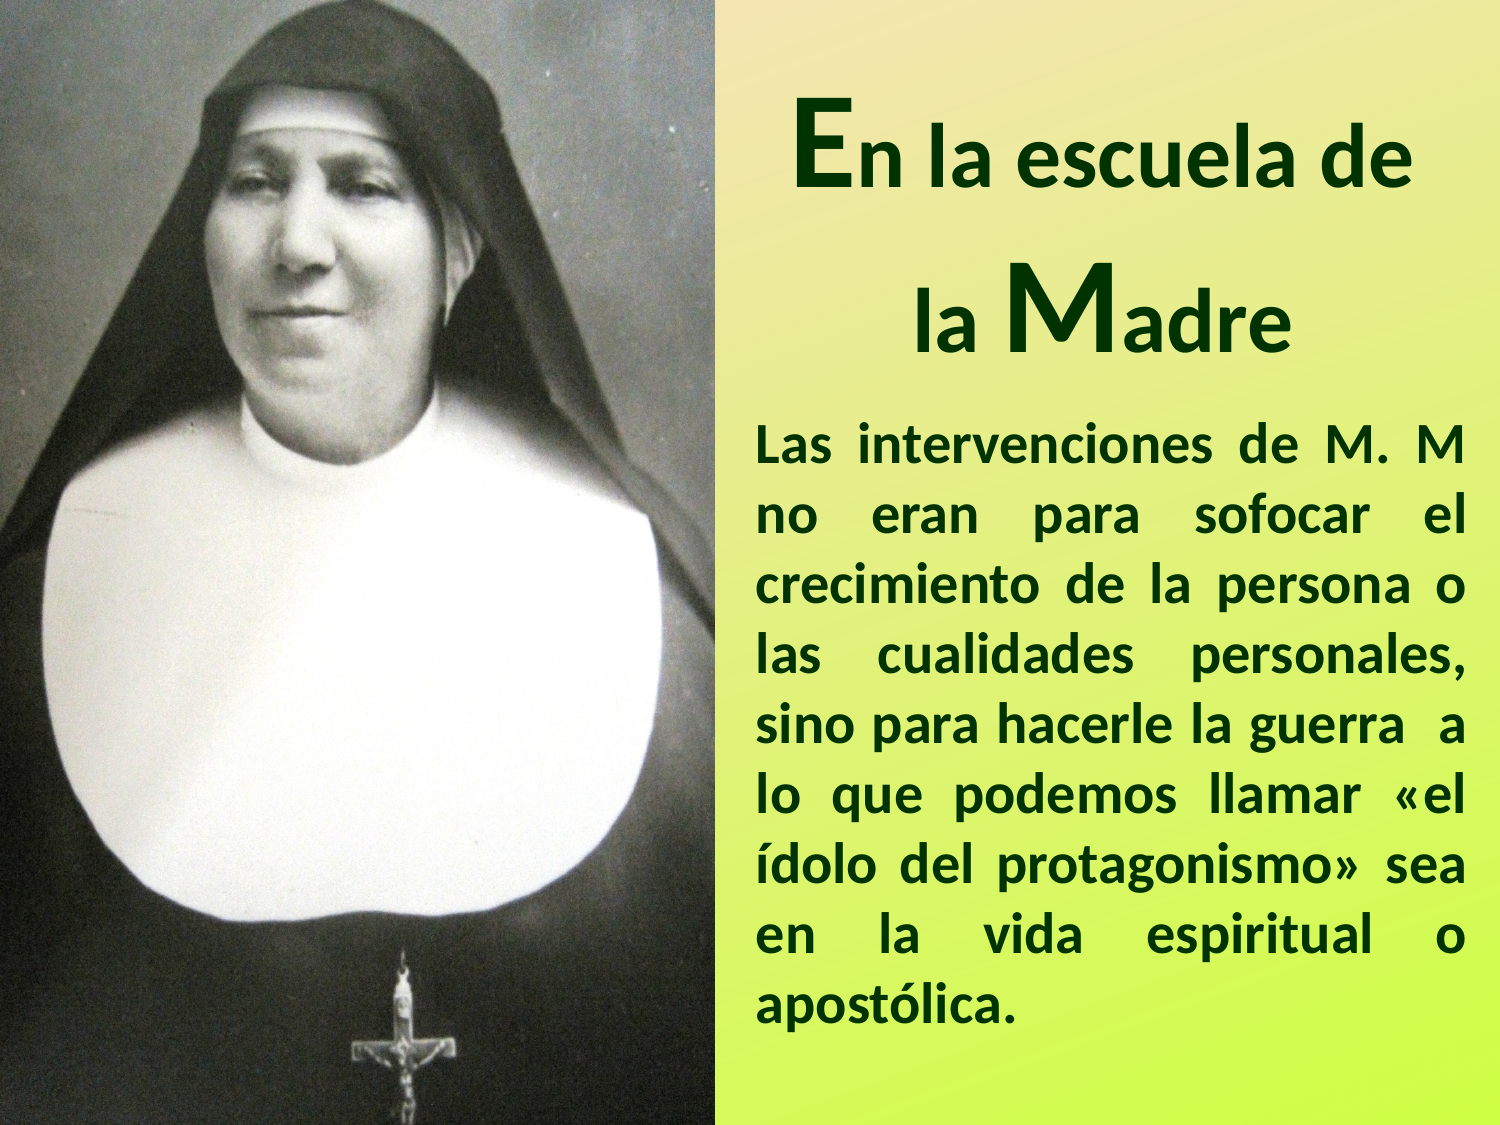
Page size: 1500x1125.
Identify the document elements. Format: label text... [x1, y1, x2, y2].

picture [0, 0, 715, 1125]
text_box En la escuela de la Madre [749, 42, 1456, 388]
text_box Las intervenciones de M. M no eran para sofocar el crecimiento de la persona o las cualidades personales, sino para hacerle la guerra a lo que podemos llamar «el ídolo del protagonismo» sea en la vida espiritual o apostólica. [740, 397, 1483, 1043]
